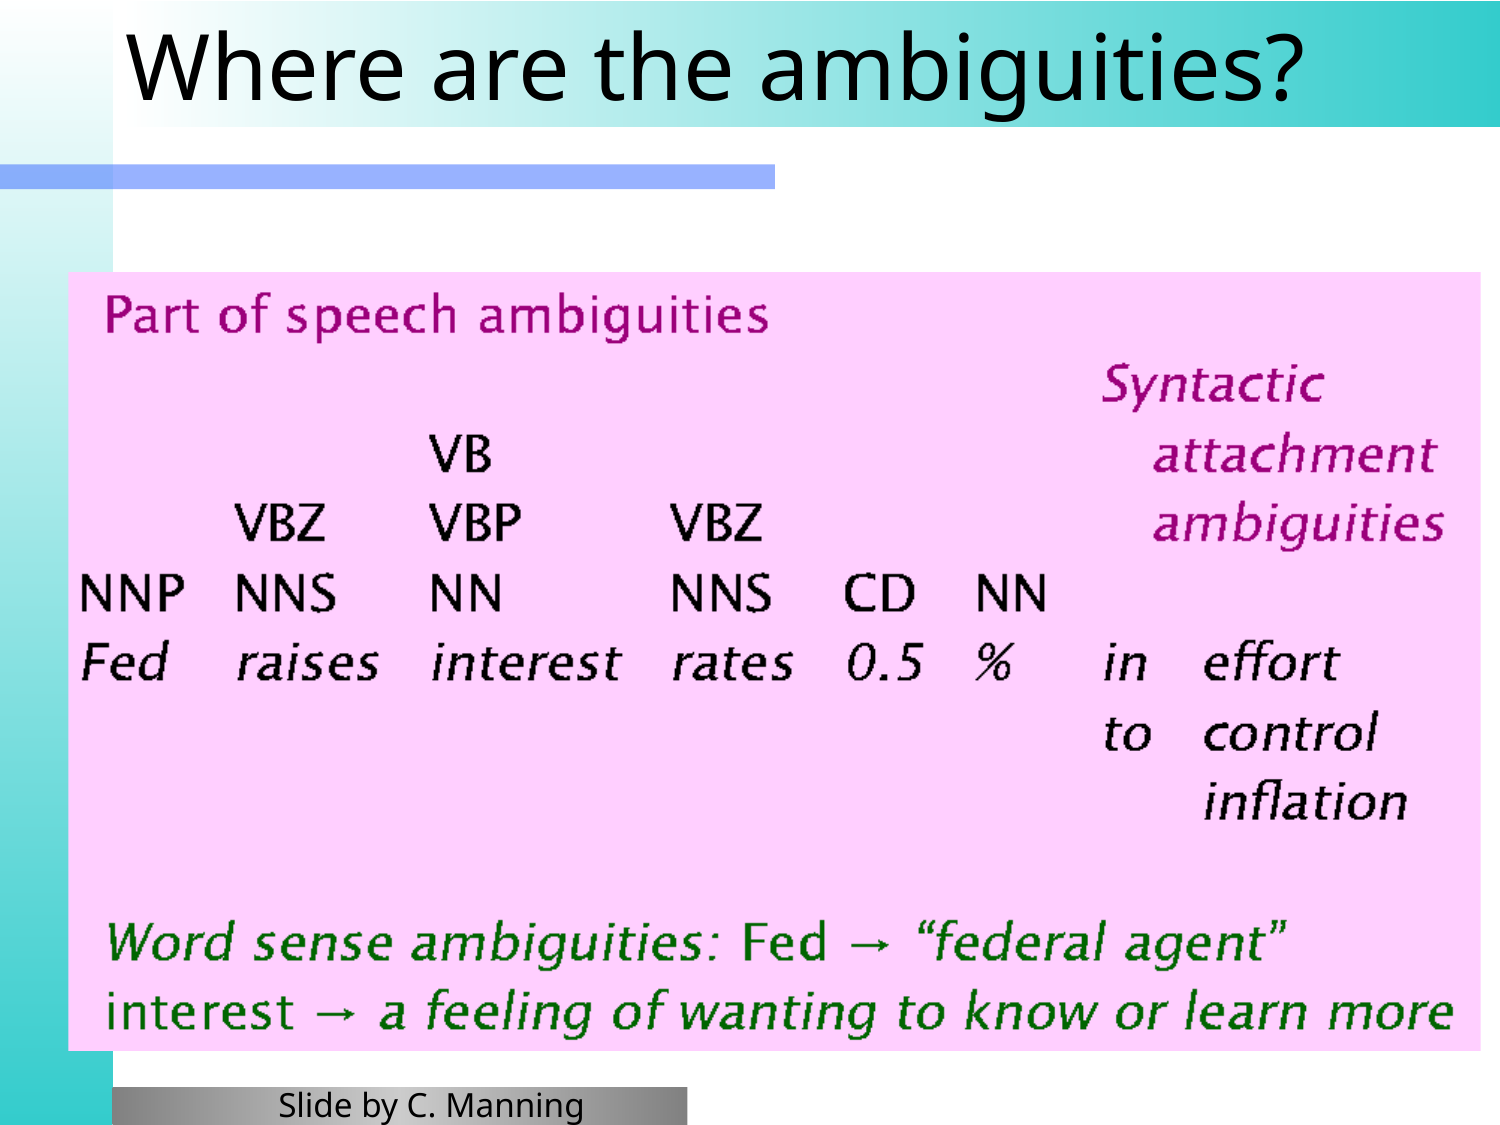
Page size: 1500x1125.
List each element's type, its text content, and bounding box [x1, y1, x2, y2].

picture [68, 272, 1481, 1051]
title Where are the ambiguities? [110, 1, 1500, 127]
text_box Slide by C. Manning [278, 1084, 586, 1125]
